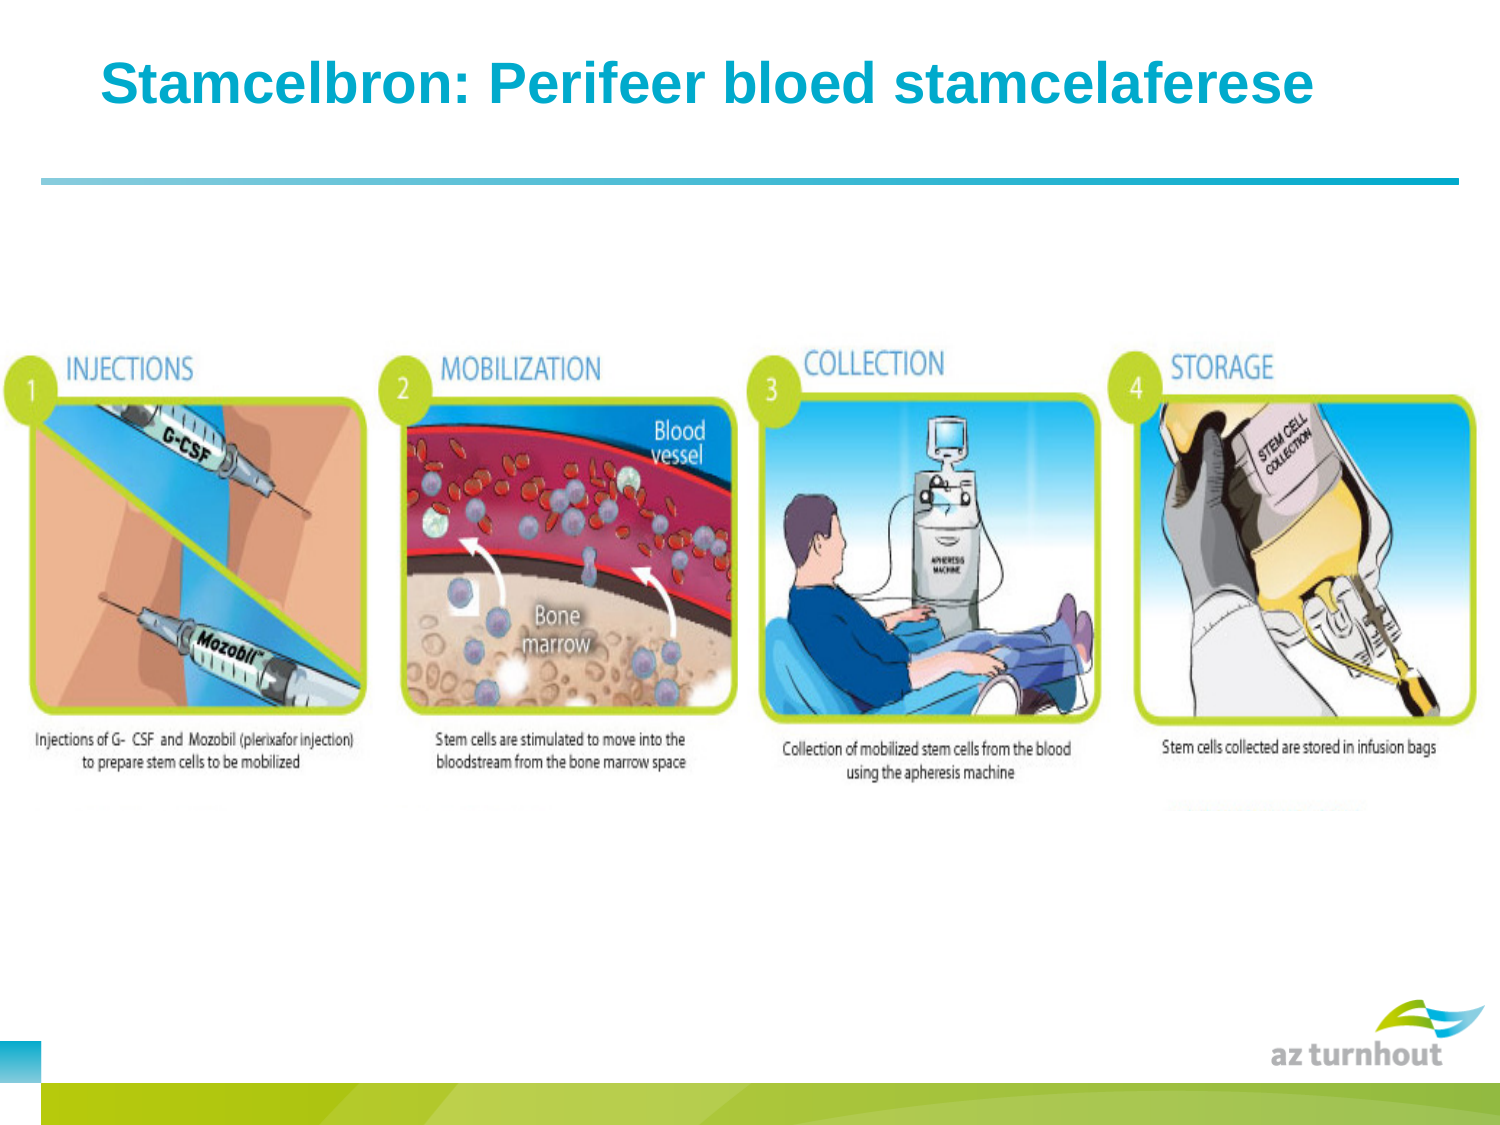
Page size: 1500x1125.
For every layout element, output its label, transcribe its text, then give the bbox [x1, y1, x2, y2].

picture [41, 1083, 1500, 1125]
title Stamcelbron: Perifeer bloed stamcelaferese [100, 45, 1400, 179]
picture [1269, 997, 1500, 1068]
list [737, 314, 1495, 811]
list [0, 326, 732, 811]
